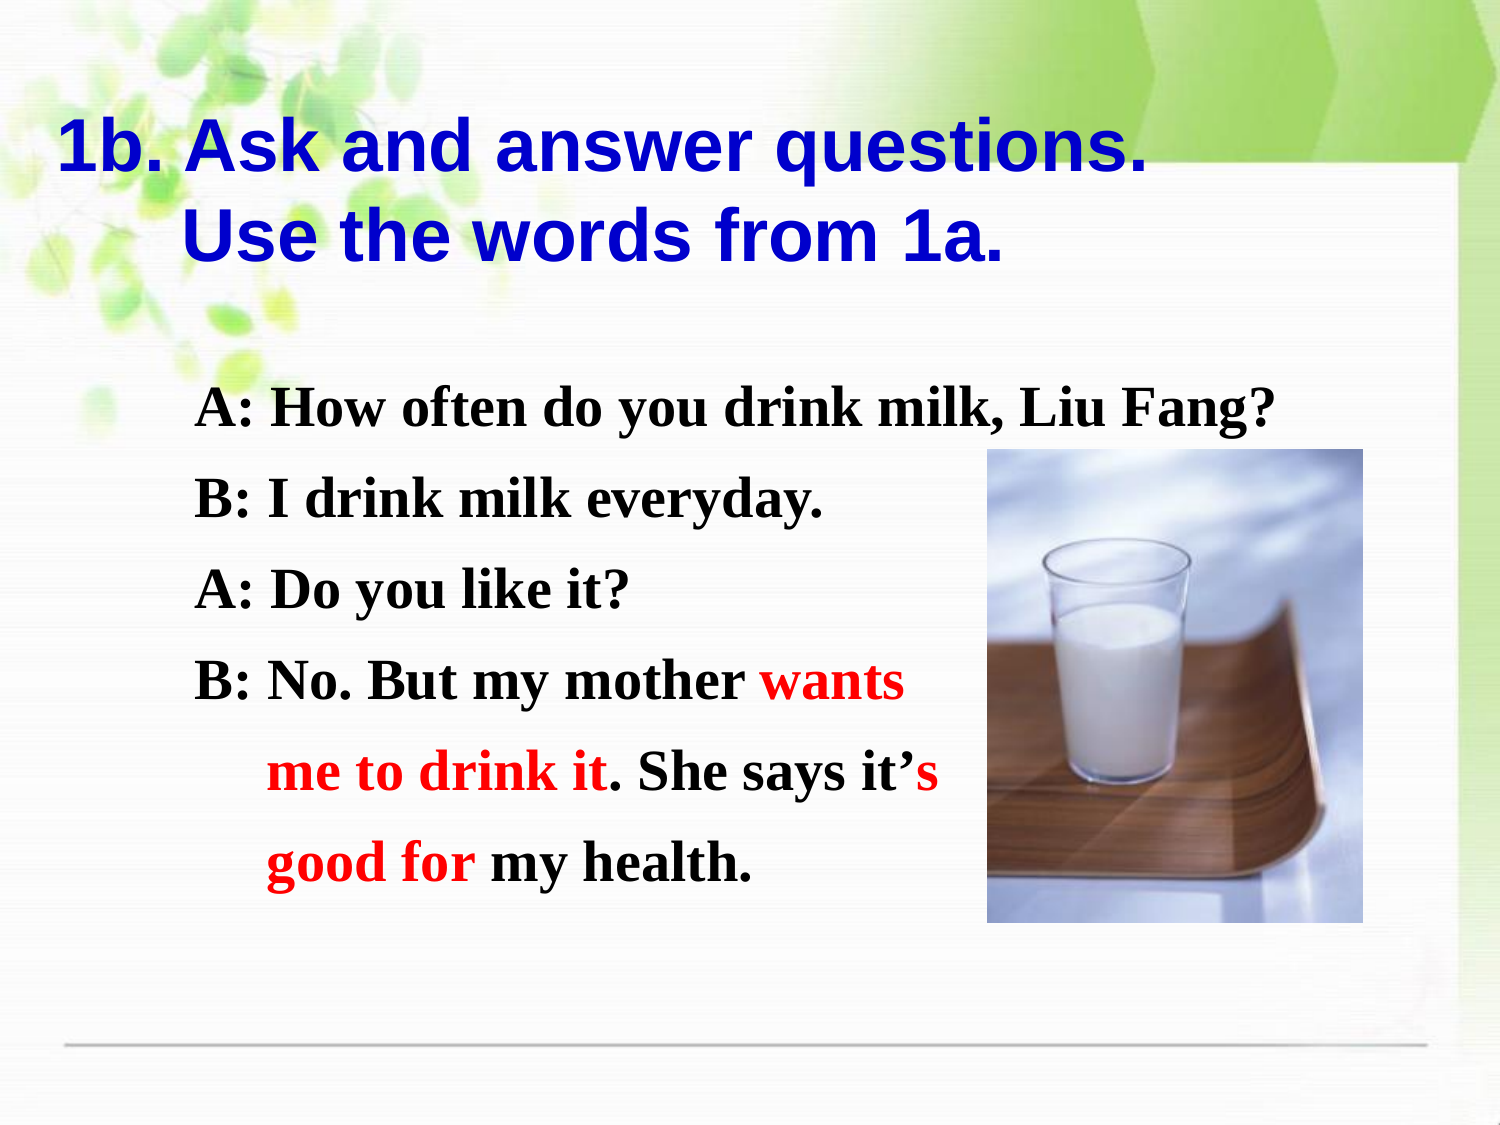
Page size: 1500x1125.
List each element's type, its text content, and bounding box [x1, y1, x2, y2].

text_box 1b. Ask and answer questions. Use the words from 1a. [37, 125, 1500, 287]
picture [0, 0, 1500, 1125]
text_box A: How often do you drink milk, Liu Fang? B: I drink milk everyday. A: Do you like it? B: No. But my mother wants me to drink it. She says it’s good for my health. [174, 337, 1372, 1047]
